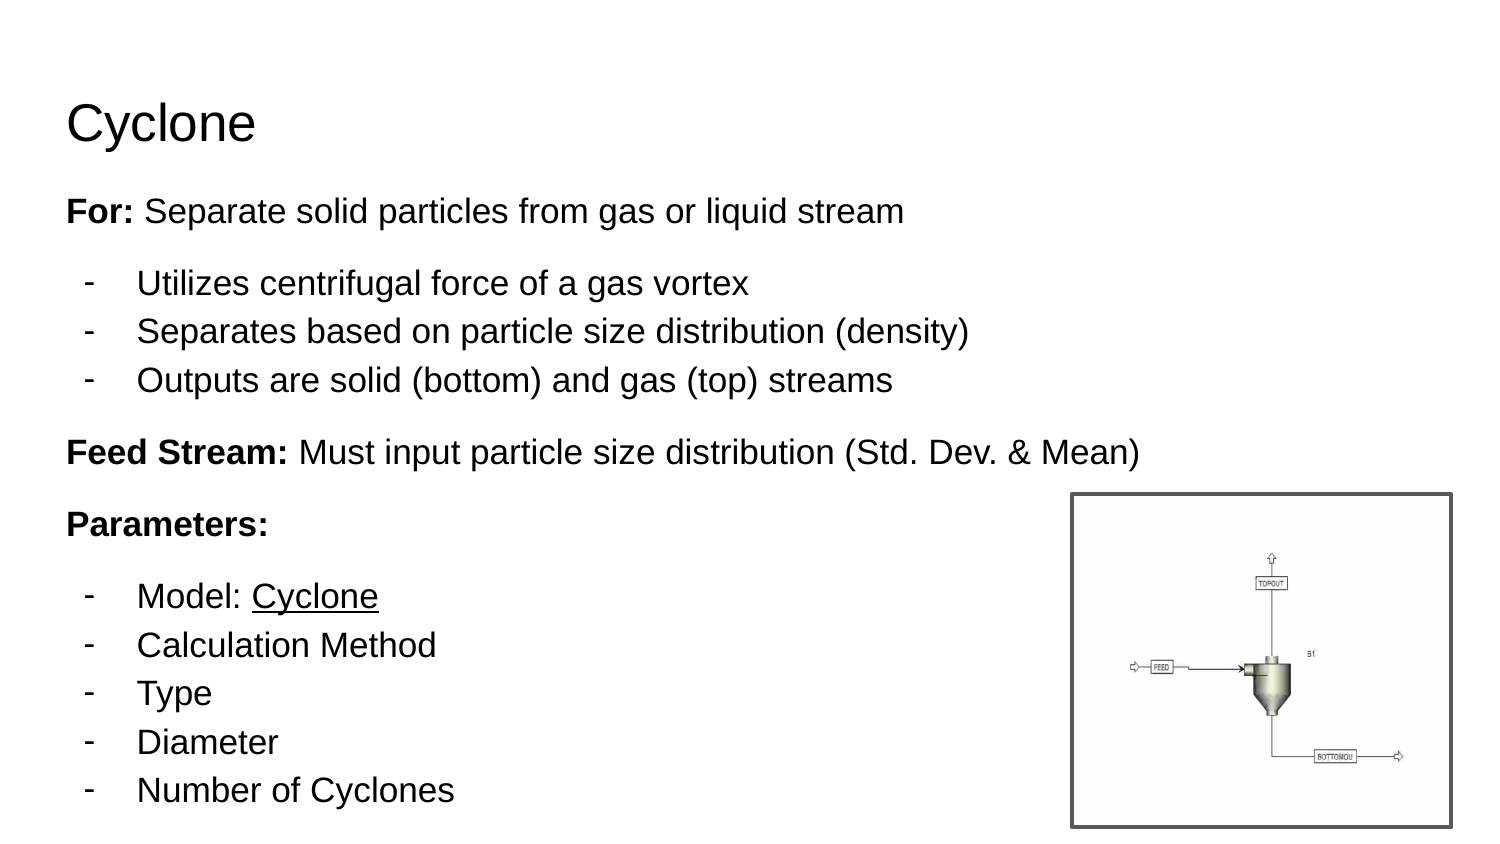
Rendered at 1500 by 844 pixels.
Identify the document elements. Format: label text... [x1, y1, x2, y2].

picture [1074, 496, 1450, 825]
list For: Separate solid particles from gas or liquid stream Utilizes centrifugal force of a gas vortex Separates based on particle size distribution (density) Outputs are solid (bottom) and gas (top) streams Feed Stream: Must input particle size distribution (Std. Dev. & Mean) Parameters: Model: Cyclone Calculation Method Type Diameter Number of Cyclones [51, 166, 1449, 825]
title Cyclone [51, 72, 1449, 166]
